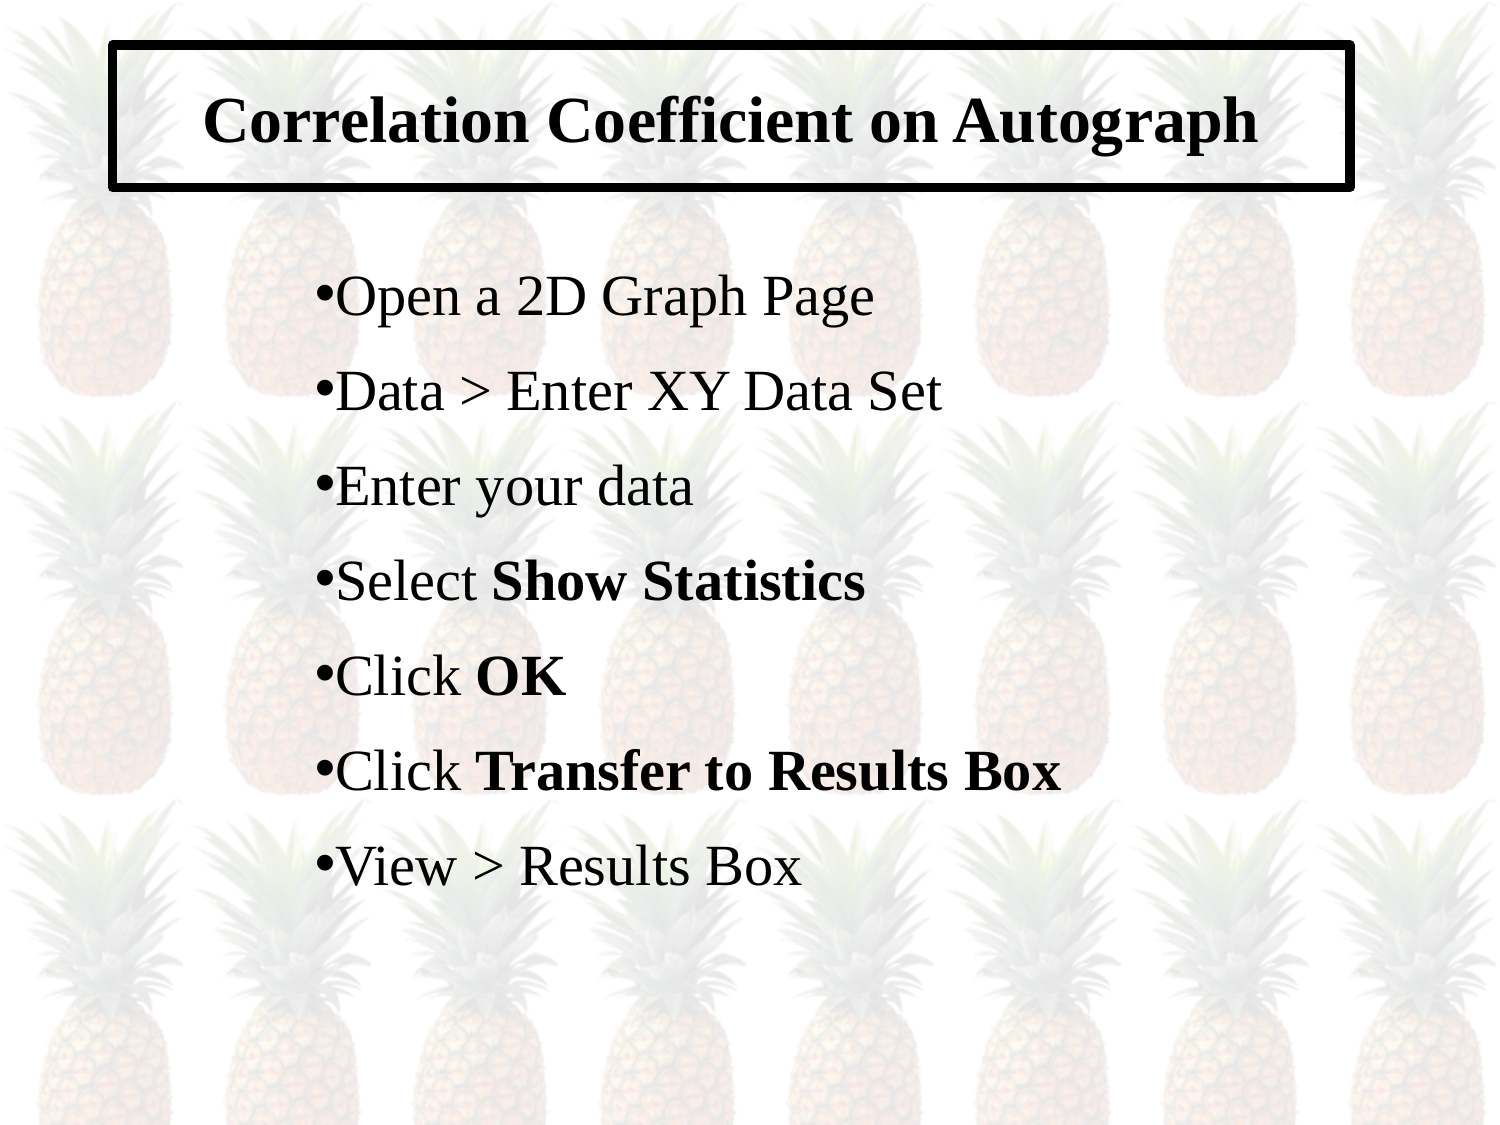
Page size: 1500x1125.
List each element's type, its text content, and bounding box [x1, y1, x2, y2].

text_box Open a 2D Graph Page Data > Enter XY Data Set Enter your data Select Show Statistics Click OK Click Transfer to Results Box View > Results Box [299, 249, 1488, 990]
title Correlation Coefficient on Autograph [112, 45, 1350, 188]
